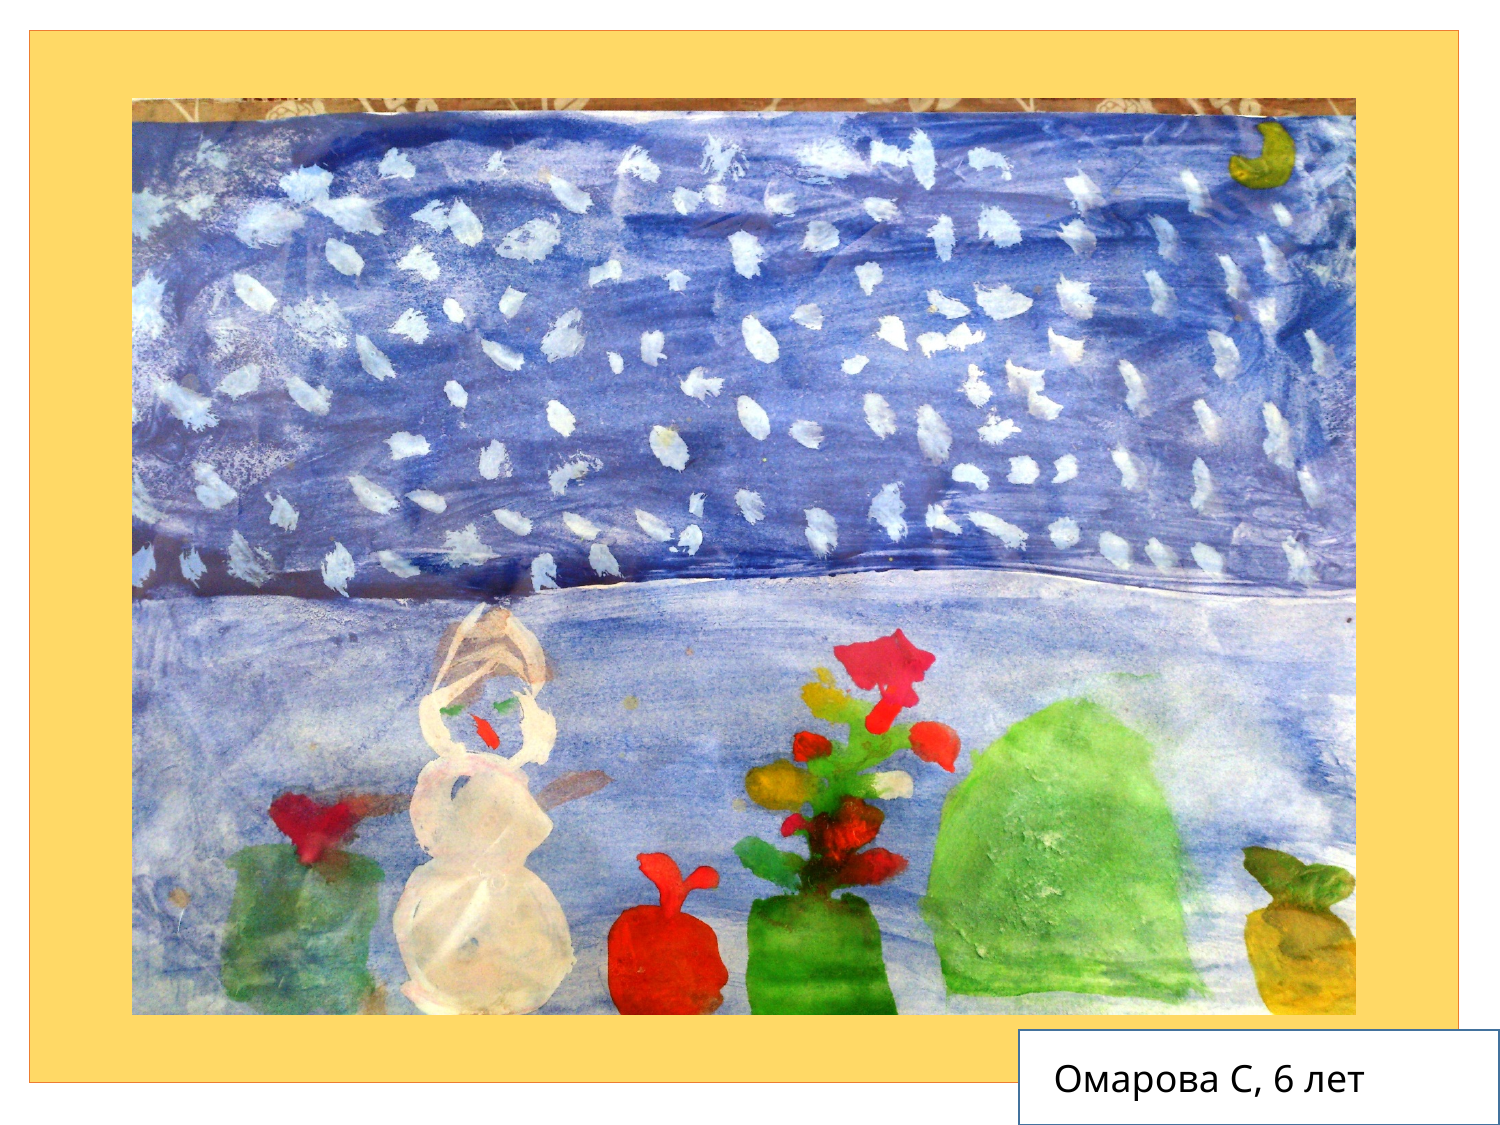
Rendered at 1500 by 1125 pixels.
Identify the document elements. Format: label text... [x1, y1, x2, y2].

text_box Омарова С, 6 лет [1038, 1047, 1494, 1108]
picture [132, 98, 1356, 1015]
text_box [29, 30, 1459, 1083]
text_box [1018, 1029, 1500, 1125]
